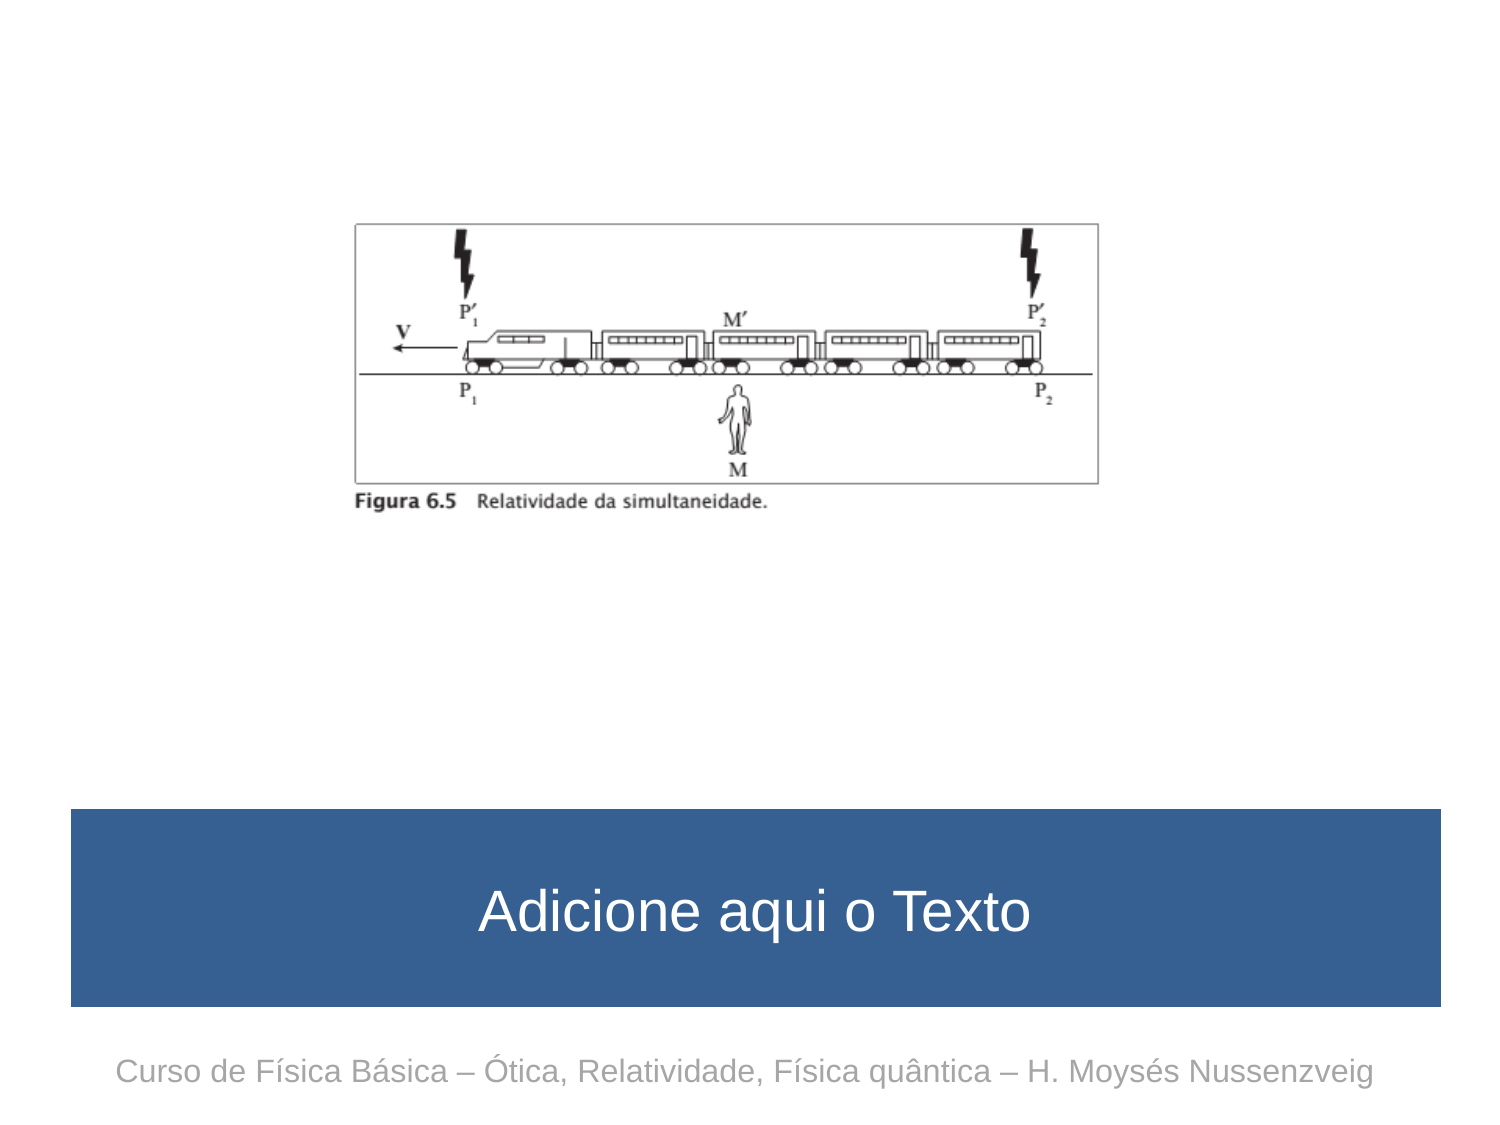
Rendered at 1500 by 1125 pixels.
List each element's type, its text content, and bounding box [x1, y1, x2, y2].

picture [336, 207, 1108, 517]
text_box Adicione aqui o Texto [70, 808, 1442, 1008]
footer Curso de Física Básica – Ótica, Relatividade, Física quântica – H. Moysés Nussenzveig [0, 1042, 1500, 1103]
